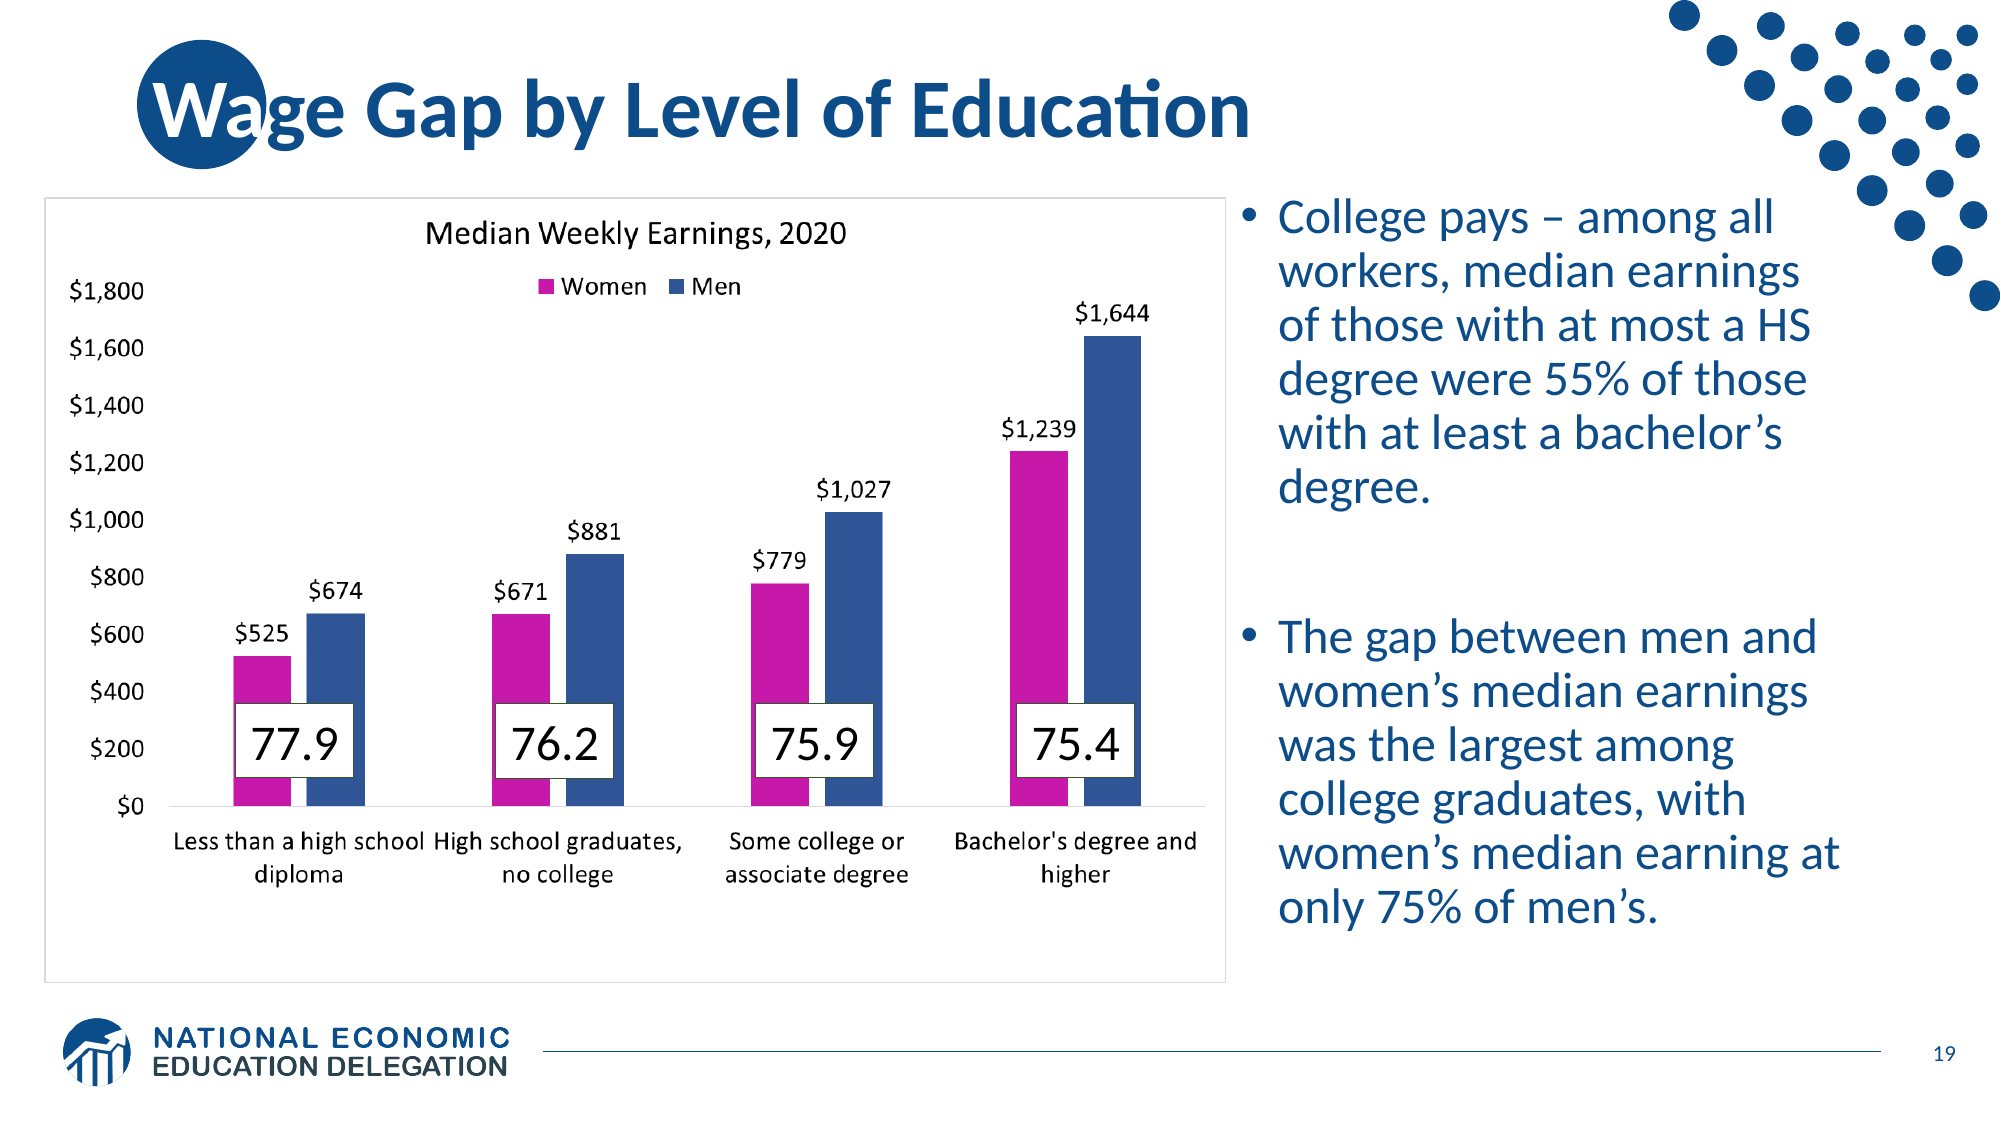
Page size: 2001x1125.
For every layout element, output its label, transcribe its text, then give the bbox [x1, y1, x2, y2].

title Wage Gap by Level of Education [137, 46, 1863, 193]
slide_number 19 [1521, 1022, 1972, 1082]
list College pays – among all workers, median earnings of those with at most a HS degree were 55% of those with at least a bachelor’s degree. The gap between men and women’s median earnings was the largest among college graduates, with women’s median earning at only 75% of men’s. [1225, 193, 1863, 983]
picture [44, 197, 1226, 983]
picture [55, 1013, 520, 1091]
